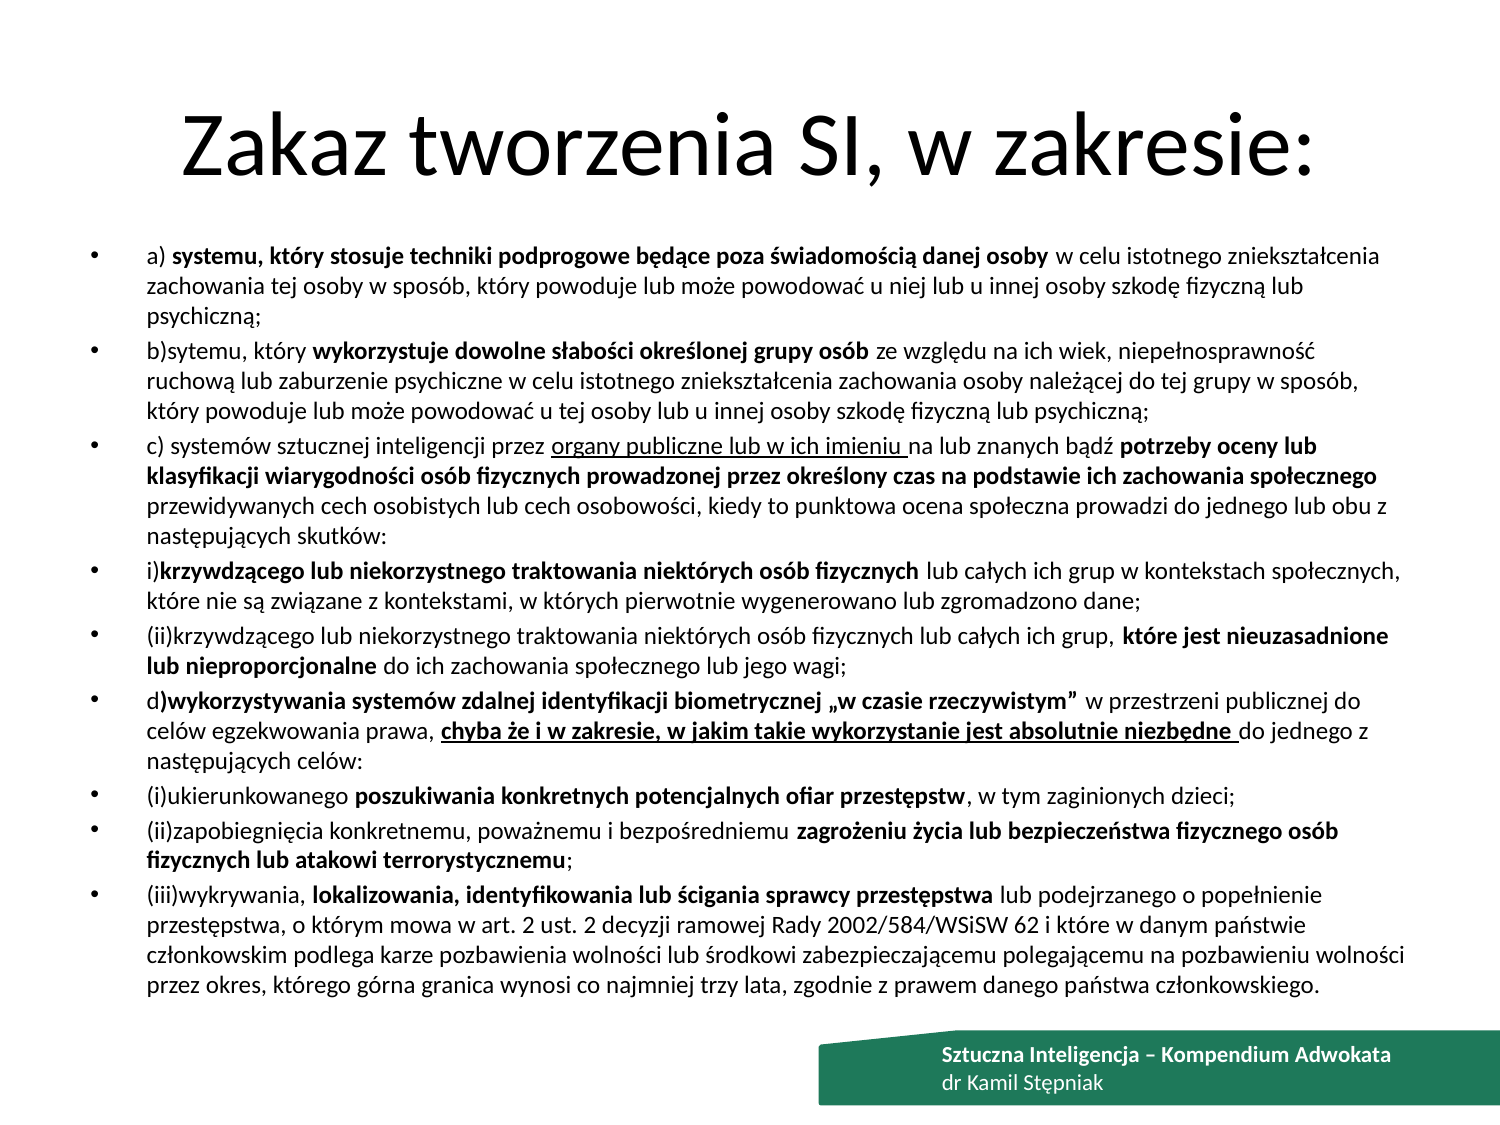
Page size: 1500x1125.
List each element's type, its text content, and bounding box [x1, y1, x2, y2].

text_box Sztuczna Inteligencja – Kompendium Adwokata dr Kamil Stępniak [927, 1032, 1495, 1103]
list a) systemu, który stosuje techniki podprogowe będące poza świadomością danej osoby w celu istotnego zniekształcenia zachowania tej osoby w sposób, który powoduje lub może powodować u niej lub u innej osoby szkodę fizyczną lub psychiczną; b)sytemu, który wykorzystuje dowolne słabości określonej grupy osób ze względu na ich wiek, niepełnosprawność ruchową lub zaburzenie psychiczne w celu istotnego zniekształcenia zachowania osoby należącej do tej grupy w sposób, który powoduje lub może powodować u tej osoby lub u innej osoby szkodę fizyczną lub psychiczną; c) systemów sztucznej inteligencji przez organy publiczne lub w ich imieniu na lub znanych bądź potrzeby oceny lub klasyfikacji wiarygodności osób fizycznych prowadzonej przez określony czas na podstawie ich zachowania społecznego przewidywanych cech osobistych lub cech osobowości, kiedy to punktowa ocena społeczna prowadzi do jednego lub obu z następujących skutków: i)krzywdzącego lub niekorzystnego traktowania niektórych osób fizycznych lub całych ich grup w kontekstach społecznych, które nie są związane z kontekstami, w których pierwotnie wygenerowano lub zgromadzono dane; (ii)krzywdzącego lub niekorzystnego traktowania niektórych osób fizycznych lub całych ich grup, które jest nieuzasadnione lub nieproporcjonalne do ich zachowania społecznego lub jego wagi; d)wykorzystywania systemów zdalnej identyfikacji biometrycznej „w czasie rzeczywistym” w przestrzeni publicznej do celów egzekwowania prawa, chyba że i w zakresie, w jakim takie wykorzystanie jest absolutnie niezbędne do jednego z następujących celów: (i)ukierunkowanego poszukiwania konkretnych potencjalnych ofiar przestępstw, w tym zaginionych dzieci; (ii)zapobiegnięcia konkretnemu, poważnemu i bezpośredniemu zagrożeniu życia lub bezpieczeństwa fizycznego osób fizycznych lub atakowi terrorystycznemu; (iii)wykrywania, lokalizowania, identyfikowania lub ścigania sprawcy przestępstwa lub podejrzanego o popełnienie przestępstwa, o którym mowa w art. 2 ust. 2 decyzji ramowej Rady 2002/584/WSiSW 62 i które w danym państwie członkowskim podlega karze pozbawienia wolności lub środkowi zabezpieczającemu polegającemu na pozbawieniu wolności przez okres, którego górna granica wynosi co najmniej trzy lata, zgodnie z prawem danego państwa członkowskiego. [75, 232, 1426, 975]
title Zakaz tworzenia SI, w zakresie: [75, 45, 1425, 232]
text_box [818, 1030, 1500, 1106]
